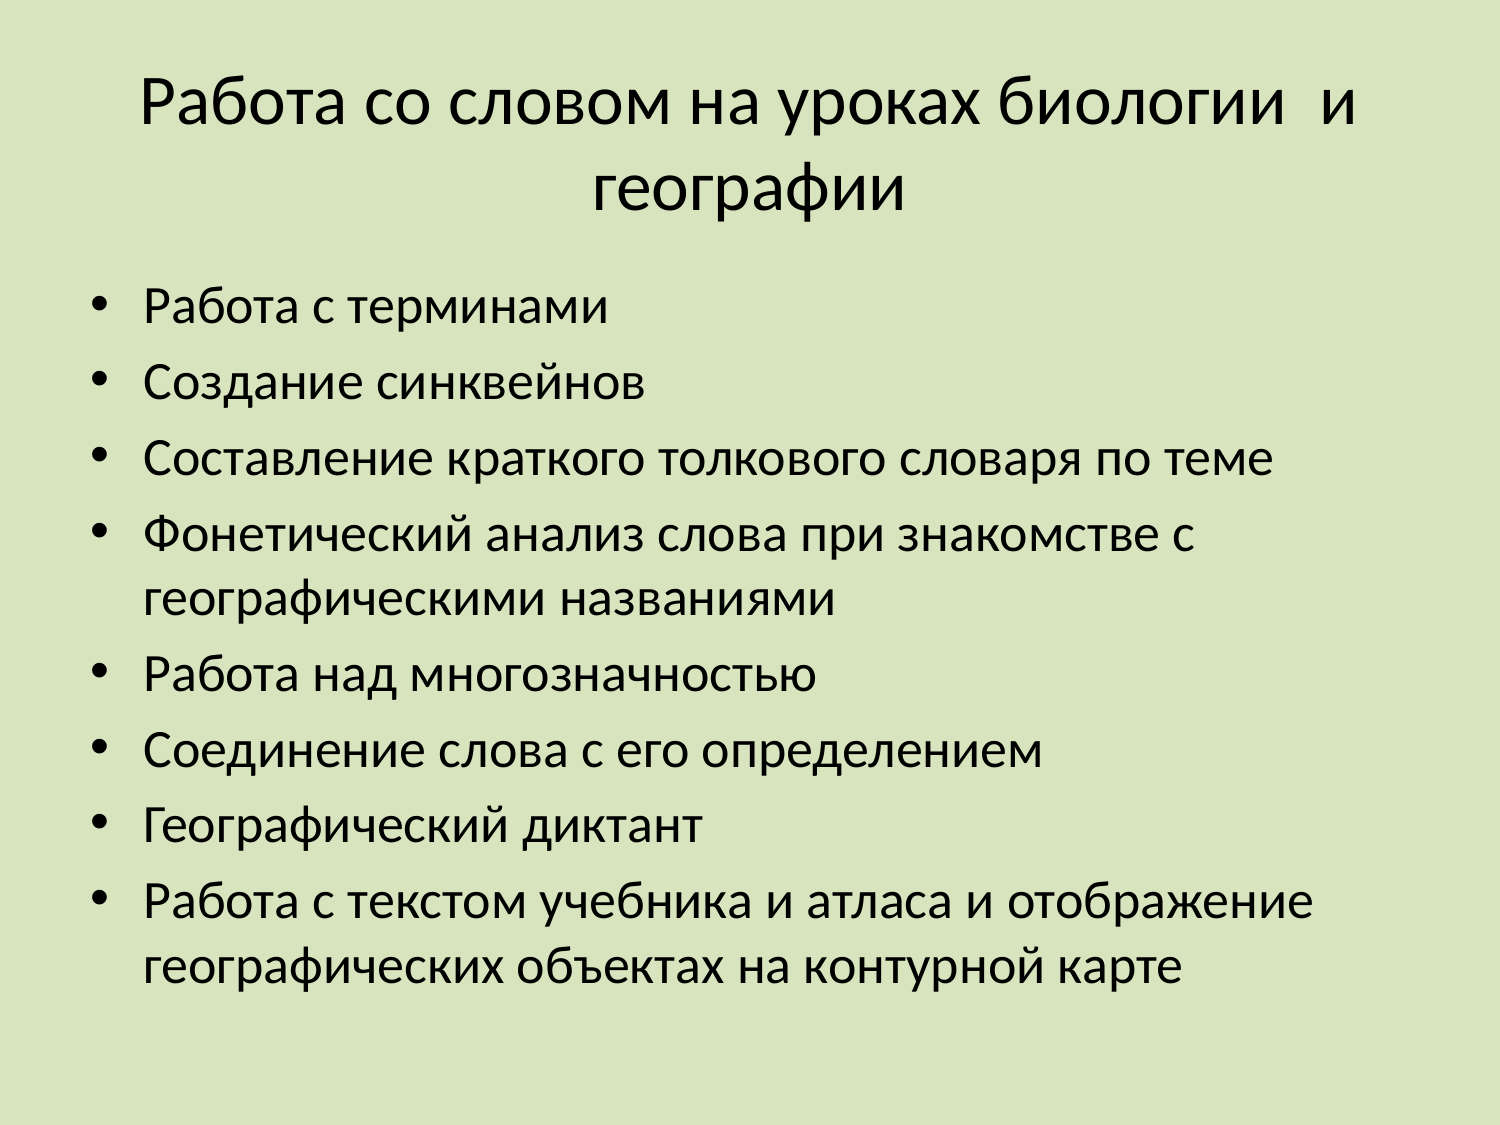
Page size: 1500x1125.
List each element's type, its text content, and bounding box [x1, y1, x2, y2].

list Работа с терминами Создание синквейнов Составление краткого толкового словаря по теме Фонетический анализ слова при знакомстве с географическими названиями Работа над многозначностью Соединение слова с его определением Географический диктант Работа с текстом учебника и атласа и отображение географических объектах на контурной карте [75, 262, 1425, 1005]
title Работа со словом на уроках биологии и географии [75, 45, 1425, 233]
